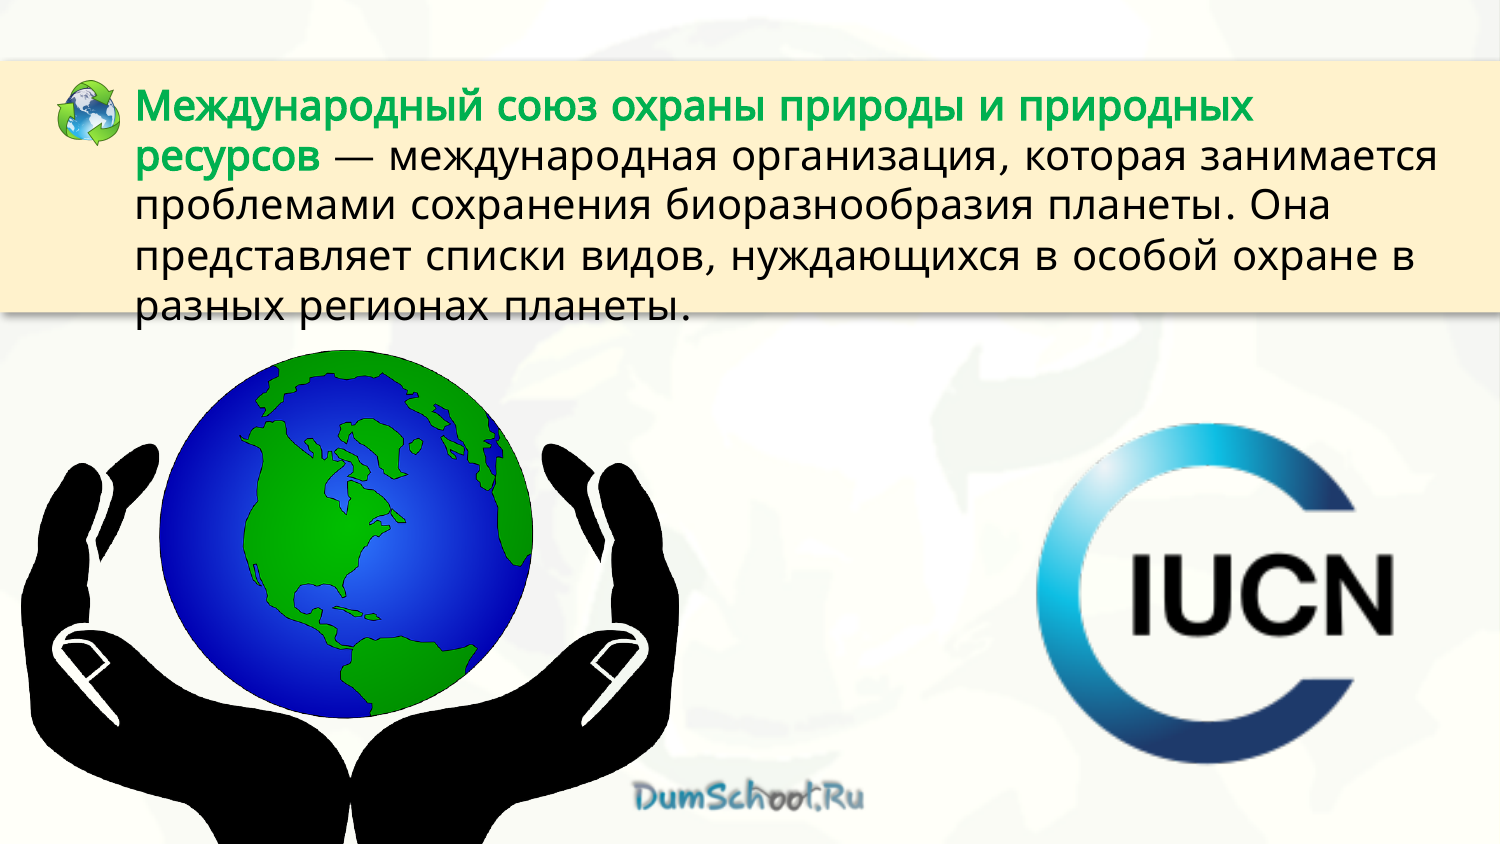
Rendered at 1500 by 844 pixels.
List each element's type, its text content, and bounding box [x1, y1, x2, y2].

picture [0, 313, 1500, 844]
text_box [0, 60, 1500, 313]
text_box Международный союз охраны природы и природных ресурсов — международная организация, которая занимается проблемами сохранения биоразнообразия планеты. Она представляет списки видов, нуждающихся в особой охране в разных регионах планеты. [120, 70, 1482, 336]
picture [0, 0, 1500, 60]
picture [57, 80, 120, 146]
